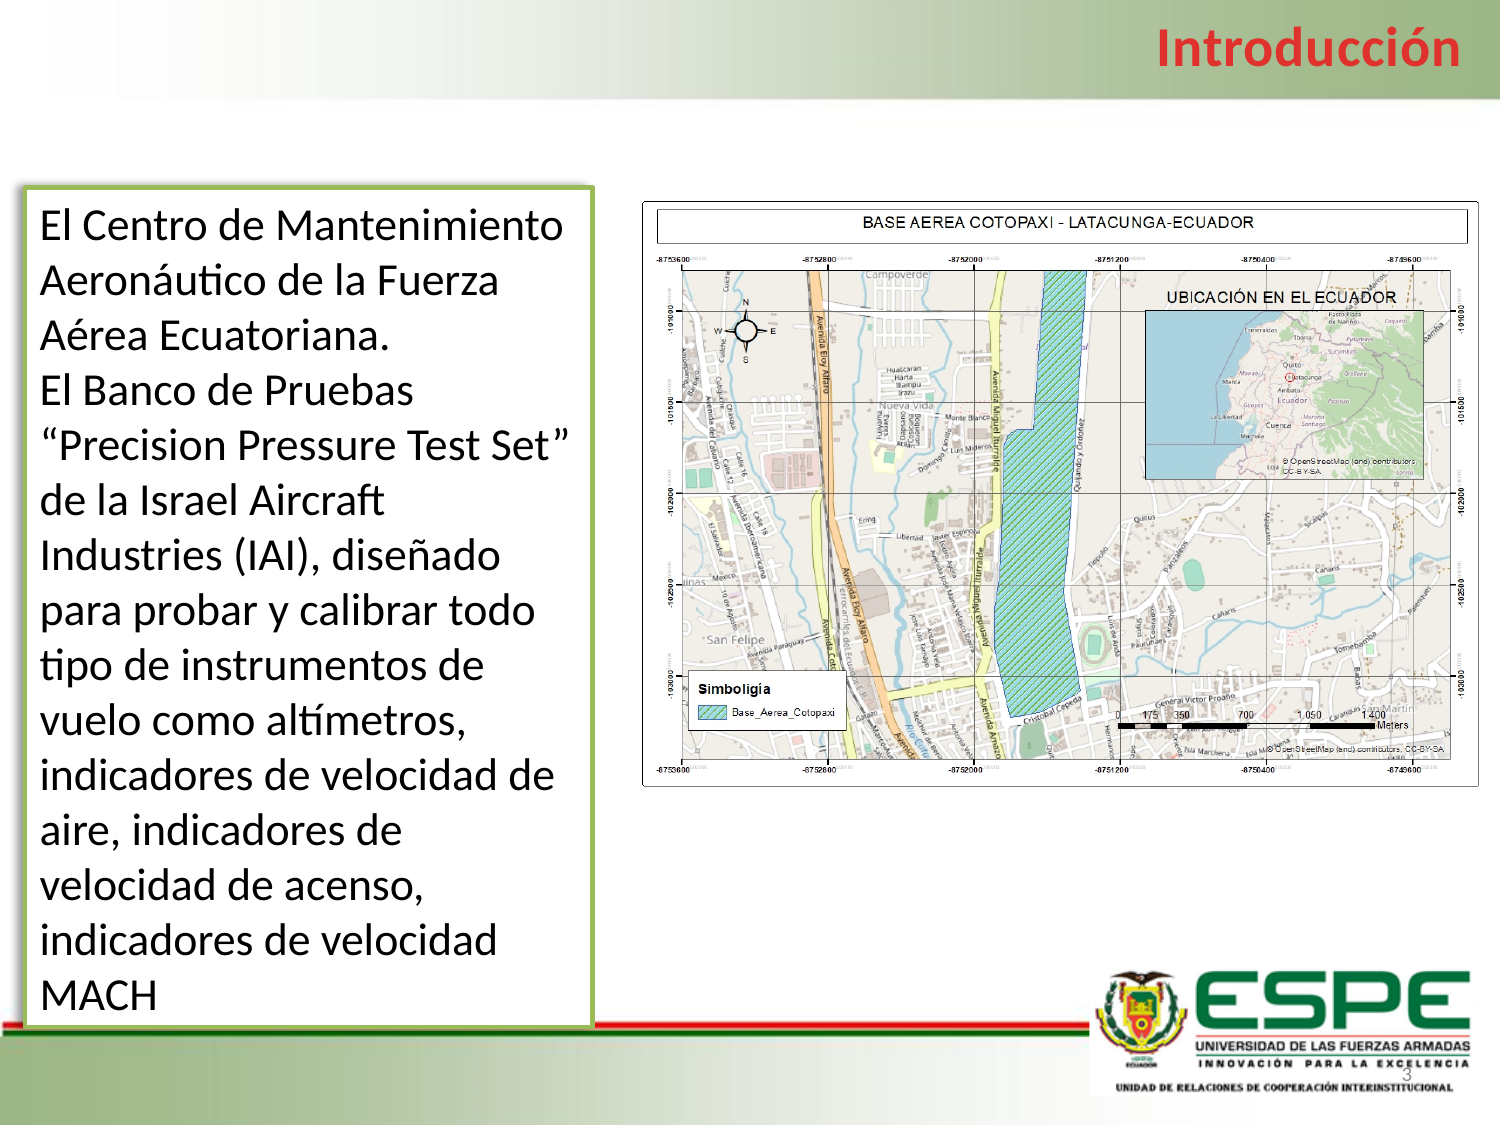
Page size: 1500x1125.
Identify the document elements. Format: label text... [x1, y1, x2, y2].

slide_number 3 [1074, 1042, 1425, 1103]
picture [0, 0, 1500, 1125]
text_box El Centro de Mantenimiento Aeronáutico de la Fuerza Aérea Ecuatoriana. El Banco de Pruebas “Precision Pressure Test Set” de la Israel Aircraft Industries (IAI), diseñado para probar y calibrar todo tipo de instrumentos de vuelo como altímetros, indicadores de velocidad de aire, indicadores de velocidad de acenso, indicadores de velocidad MACH [23, 185, 595, 1029]
text_box Introducción [137, 3, 1475, 84]
